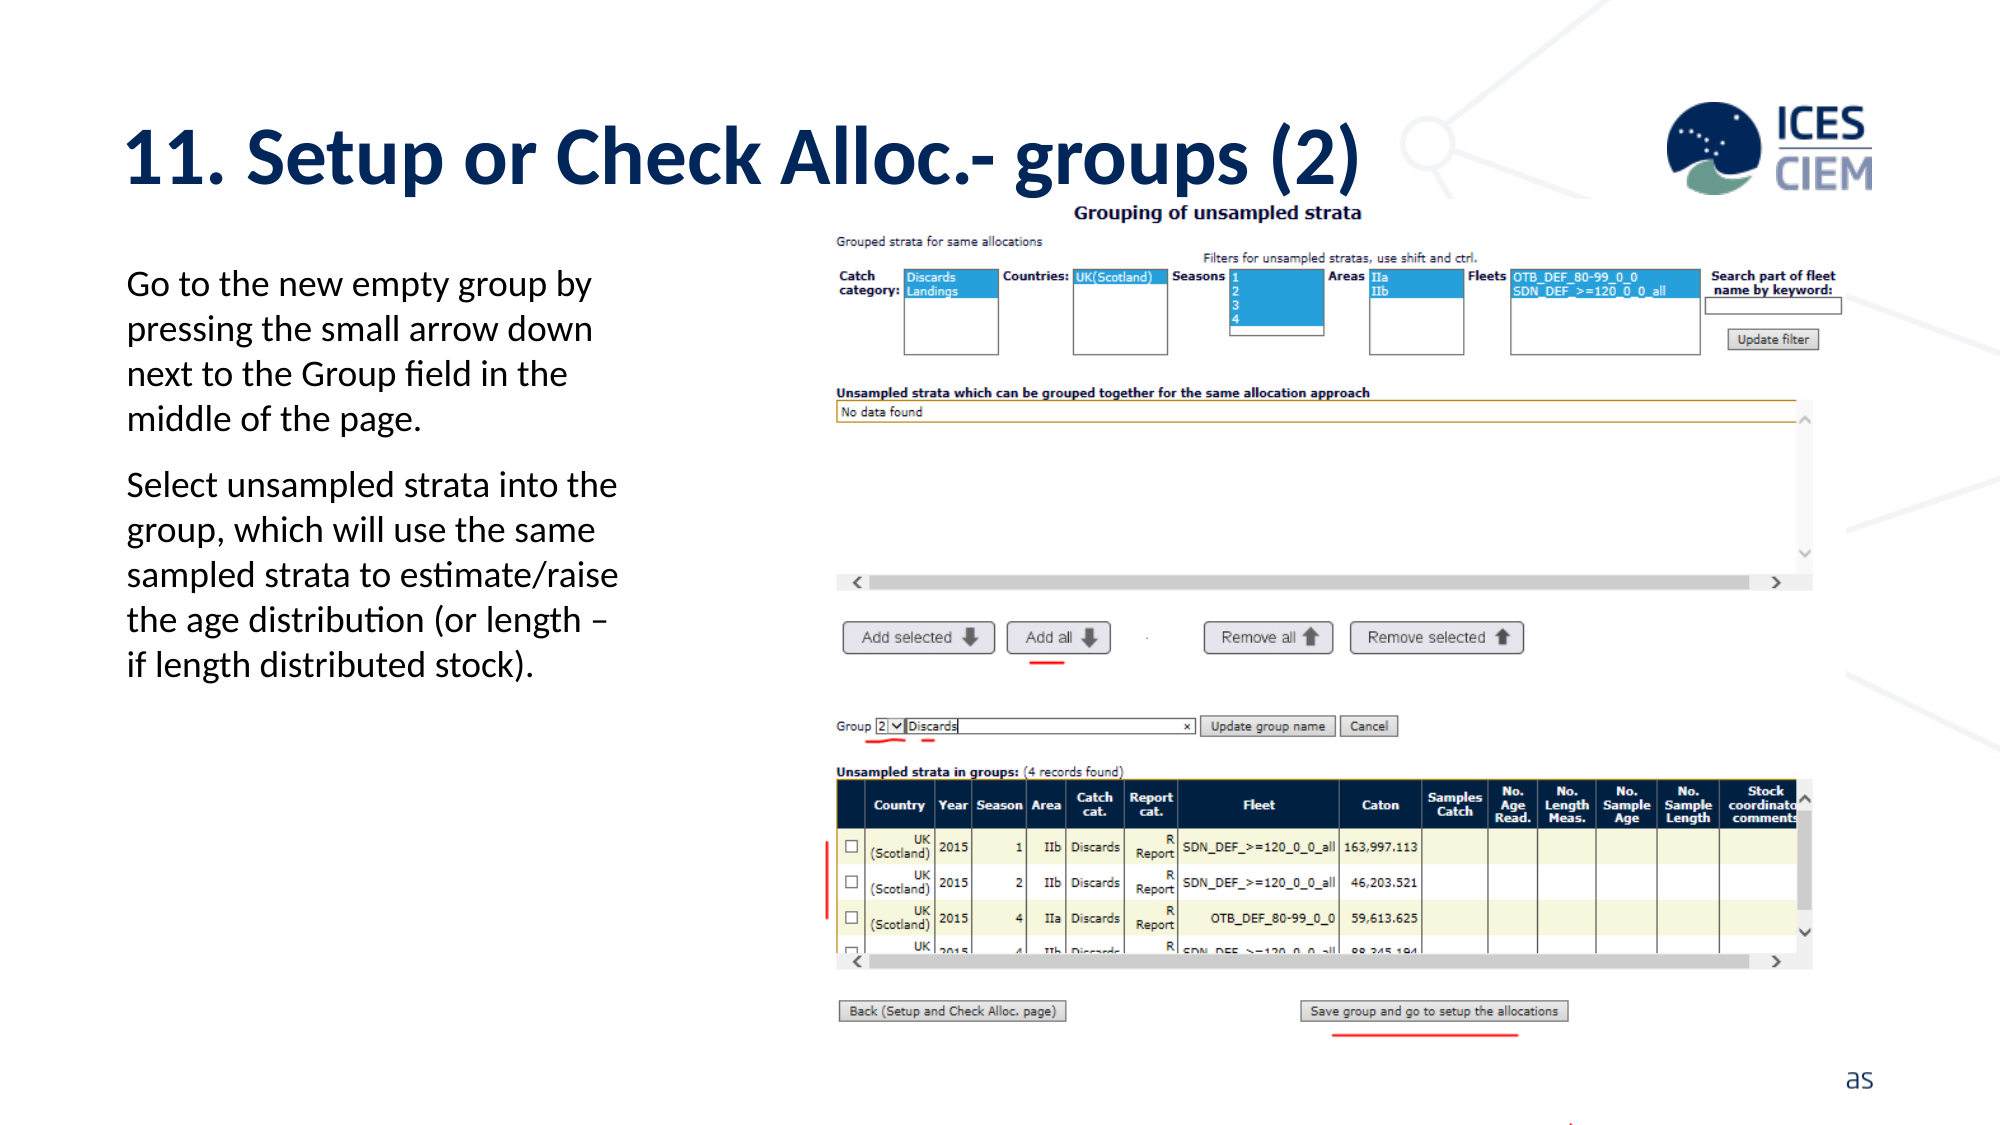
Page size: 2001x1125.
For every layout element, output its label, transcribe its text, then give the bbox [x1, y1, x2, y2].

picture [0, 0, 2001, 1125]
title 11. Setup or Check Alloc.- groups (2) [106, 70, 1639, 245]
list Go to the new empty group by pressing the small arrow down next to the Group field in the middle of the page. Select unsampled strata into the group, which will use the same sampled strata to estimate/raise the age distribution (or length – if length distributed stock). [111, 251, 644, 1010]
